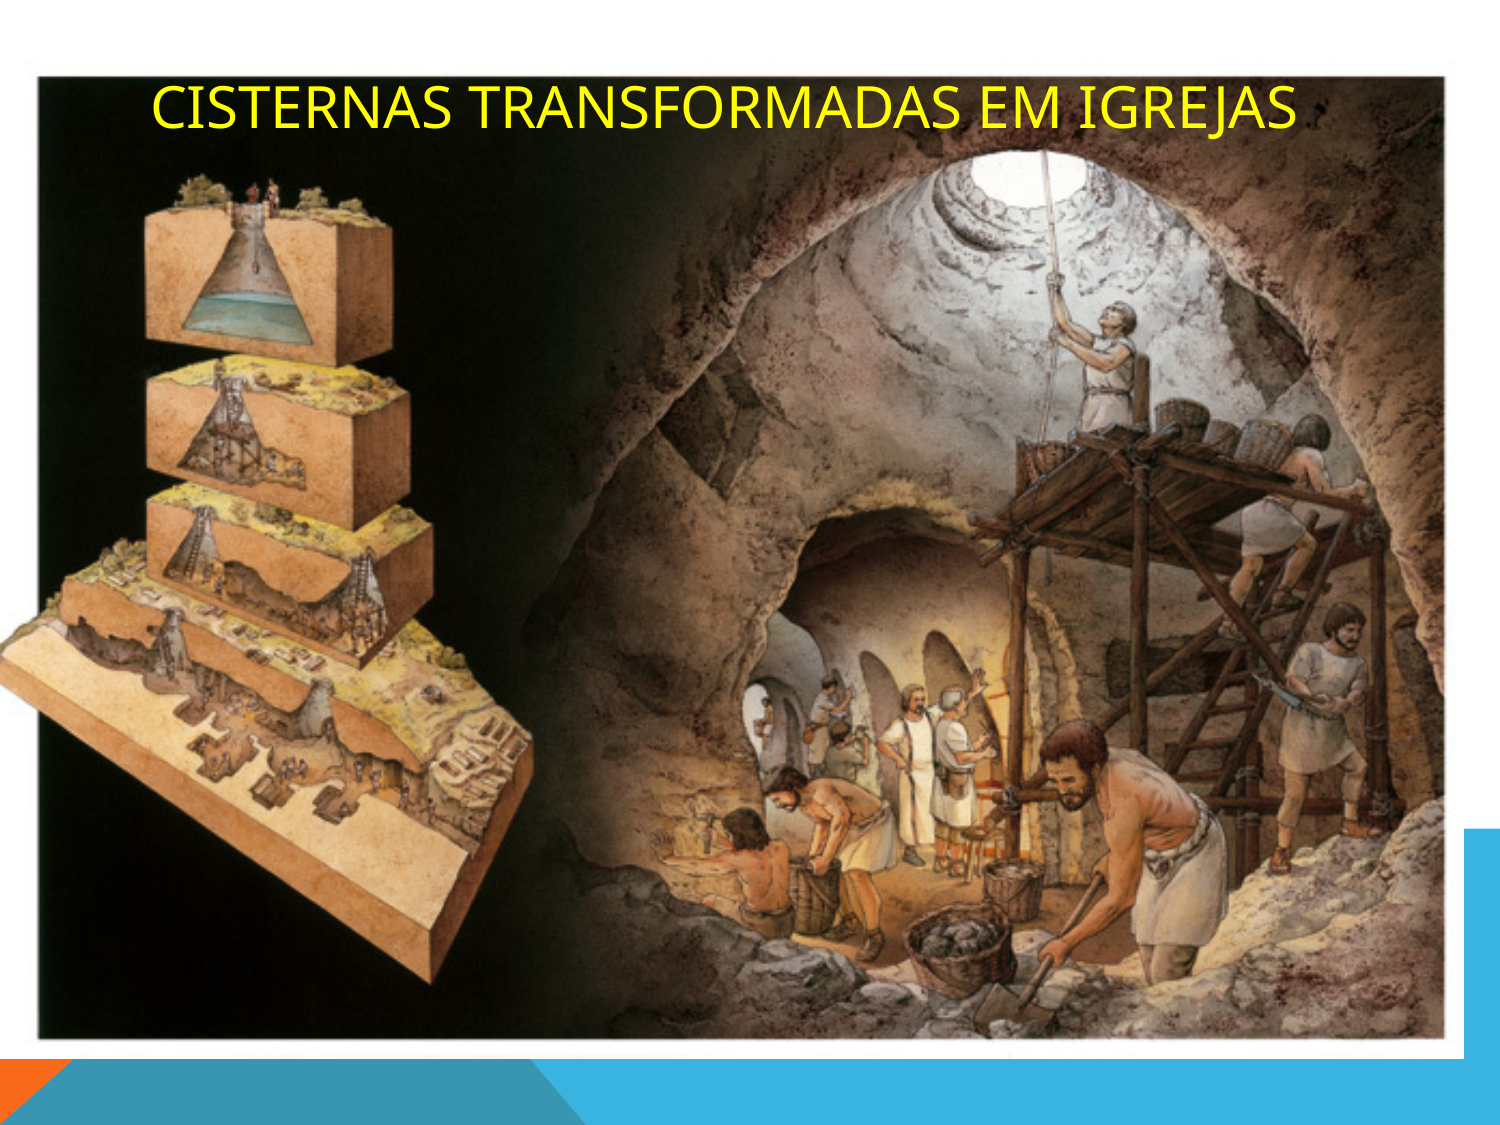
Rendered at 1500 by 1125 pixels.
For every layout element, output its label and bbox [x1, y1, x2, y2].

picture [0, 62, 1465, 1059]
